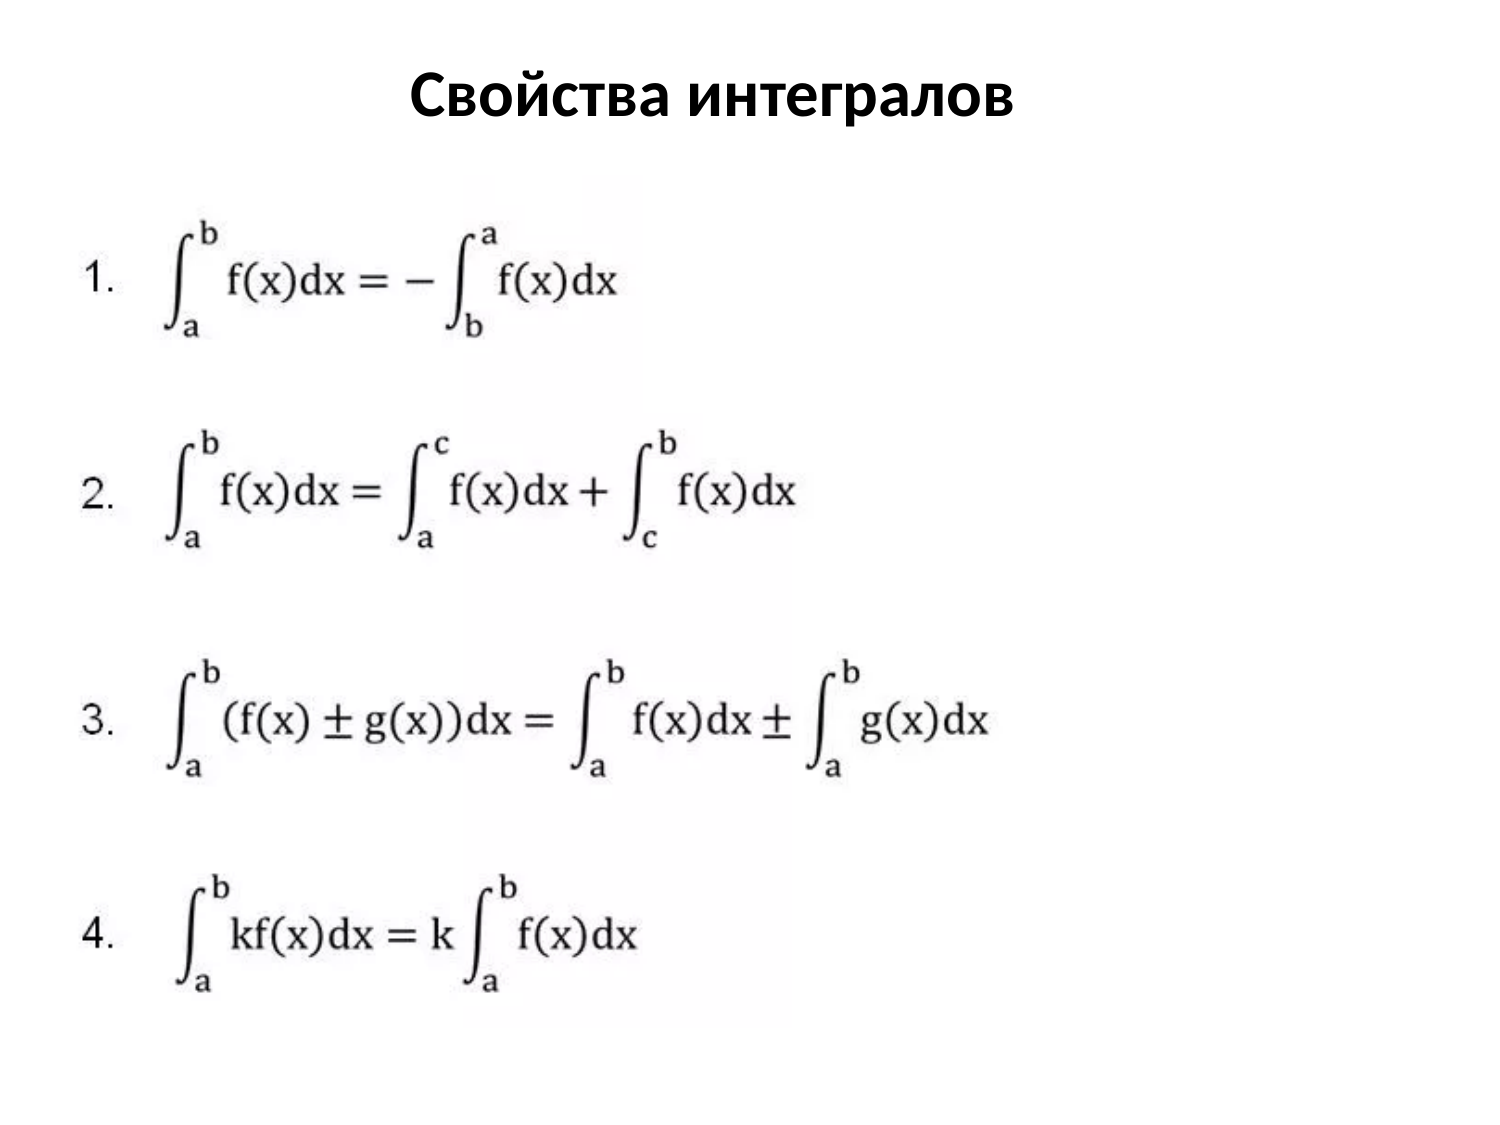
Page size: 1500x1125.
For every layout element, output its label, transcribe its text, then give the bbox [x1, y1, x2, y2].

picture [64, 175, 1152, 1028]
text_box Свойства интегралов [395, 42, 1046, 138]
